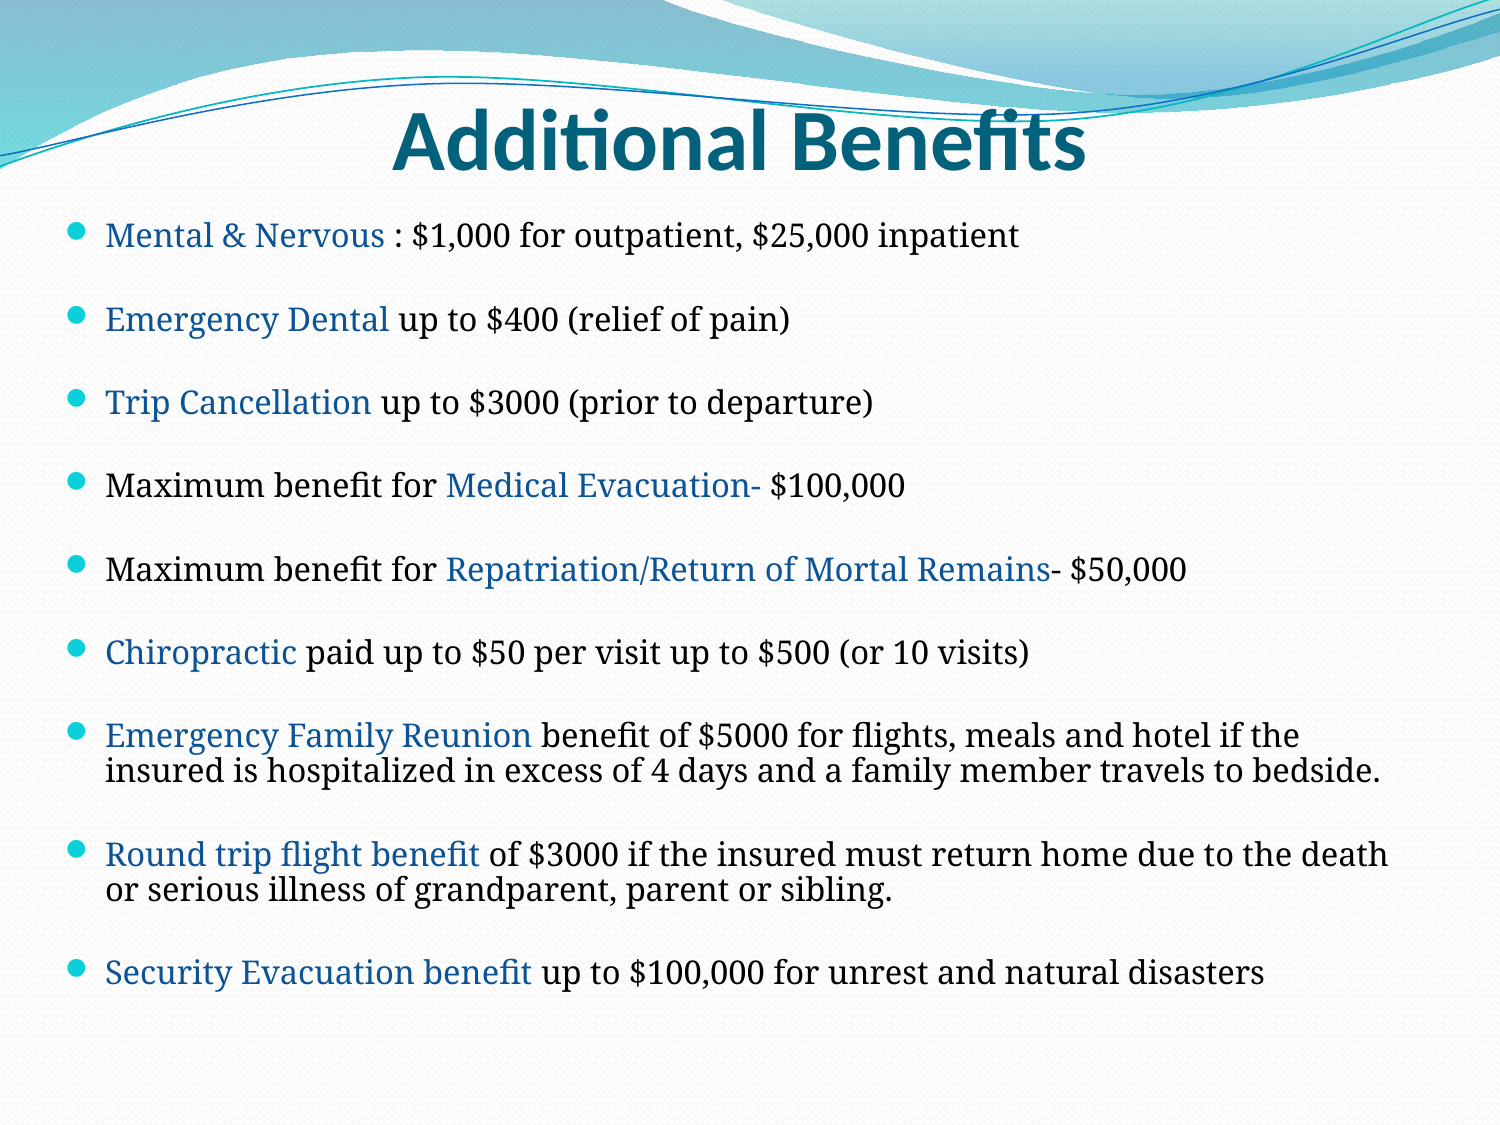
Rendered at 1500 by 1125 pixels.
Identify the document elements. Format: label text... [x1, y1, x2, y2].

list Mental & Nervous : $1,000 for outpatient, $25,000 inpatient Emergency Dental up to $400 (relief of pain) Trip Cancellation up to $3000 (prior to departure) Maximum benefit for Medical Evacuation- $100,000 Maximum benefit for Repatriation/Return of Mortal Remains- $50,000 Chiropractic paid up to $50 per visit up to $500 (or 10 visits) Emergency Family Reunion benefit of $5000 for flights, meals and hotel if the insured is hospitalized in excess of 4 days and a family member travels to bedside. Round trip flight benefit of $3000 if the insured must return home due to the death or serious illness of grandparent, parent or sibling. Security Evacuation benefit up to $100,000 for unrest and natural disasters [50, 212, 1425, 1038]
title Additional Benefits [75, 75, 1425, 188]
